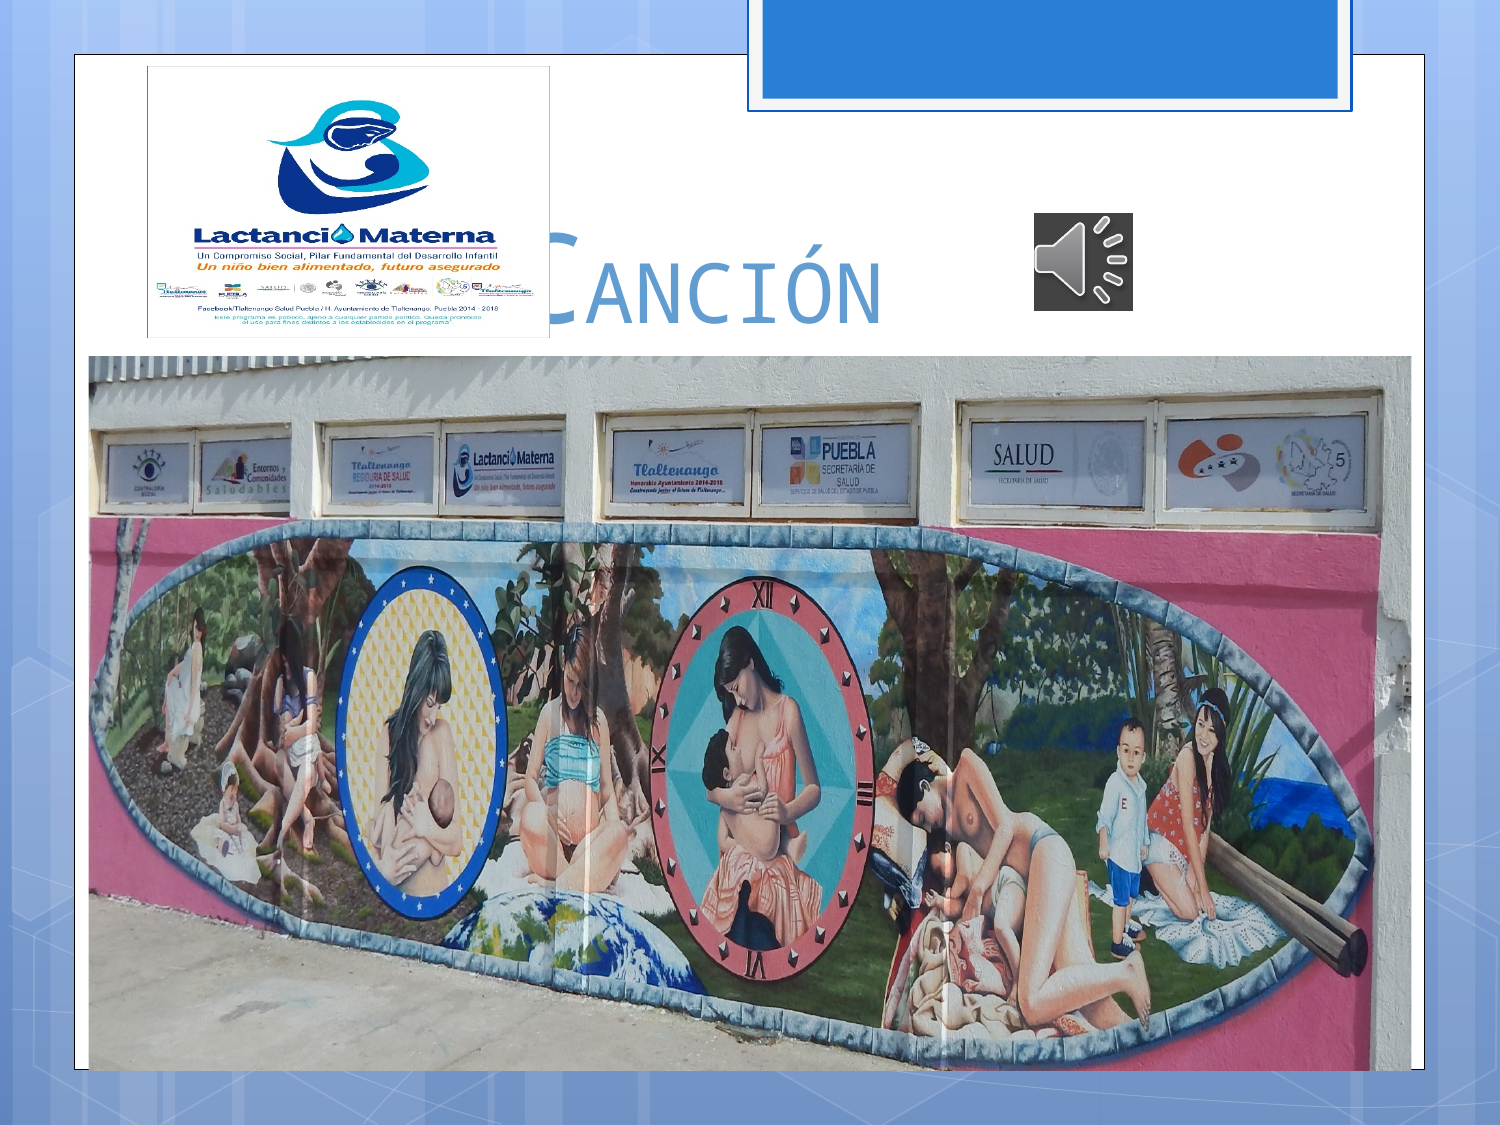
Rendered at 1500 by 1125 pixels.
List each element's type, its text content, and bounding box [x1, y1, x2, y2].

title CANCIÓN [171, 168, 1324, 354]
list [88, 355, 1412, 1071]
picture [1033, 212, 1134, 313]
picture [147, 66, 550, 339]
